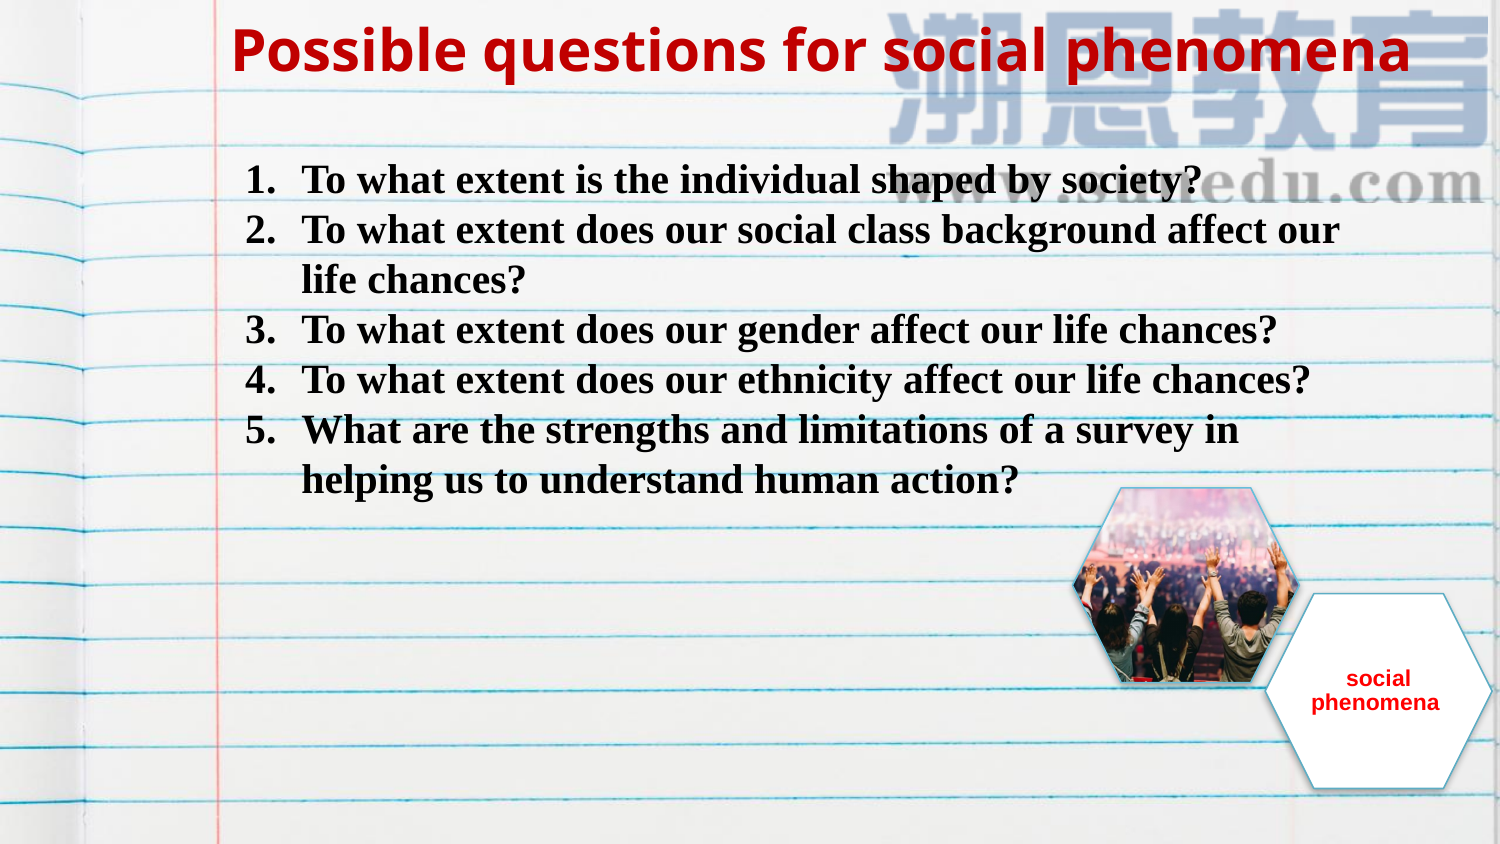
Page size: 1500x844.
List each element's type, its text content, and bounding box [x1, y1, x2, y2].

slide_number [1378, 41, 1469, 107]
text_box To what extent is the individual shaped by society? To what extent does our social class background affect our life chances? To what extent does our gender affect our life chances? To what extent does our ethnicity affect our life chances? What are the strengths and limitations of a survey in helping us to understand human action? [230, 144, 1379, 510]
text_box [1264, 593, 1493, 789]
picture [0, 0, 1500, 844]
text_box [1071, 510, 1301, 684]
title Possible questions for social phenomena [230, 0, 1424, 84]
